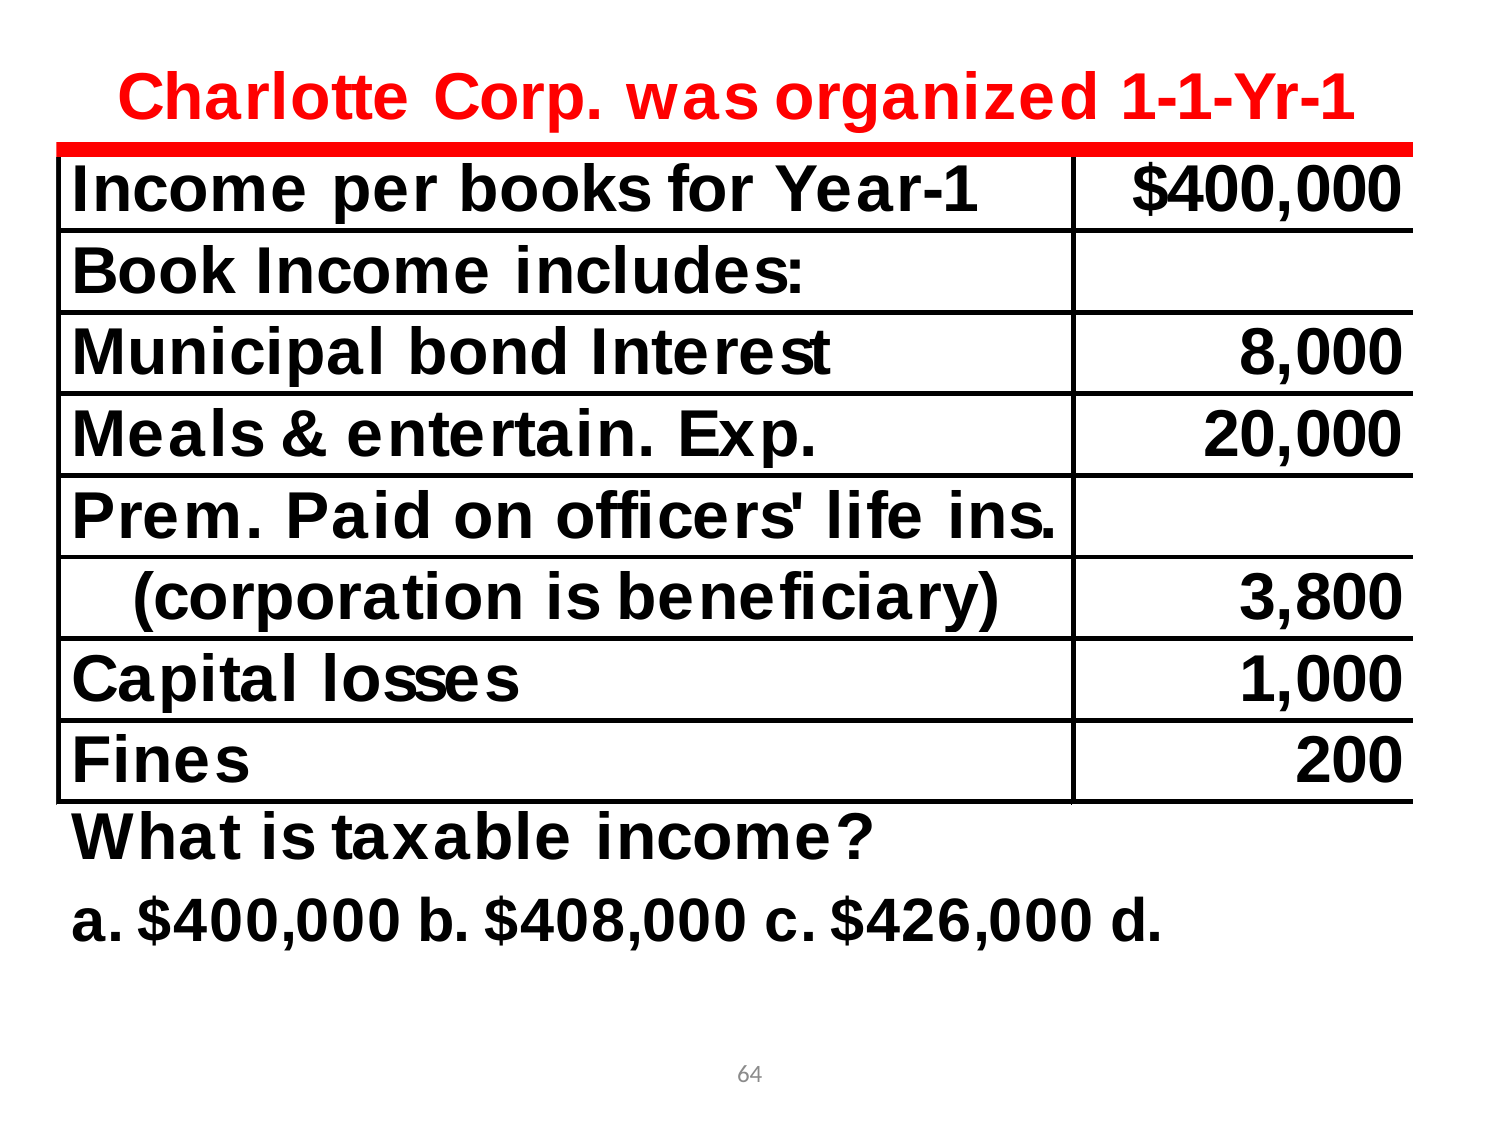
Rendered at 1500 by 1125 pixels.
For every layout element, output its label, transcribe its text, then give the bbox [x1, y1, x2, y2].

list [56, 64, 1419, 969]
title [75, 45, 1425, 233]
slide_number 64 [512, 1042, 988, 1103]
